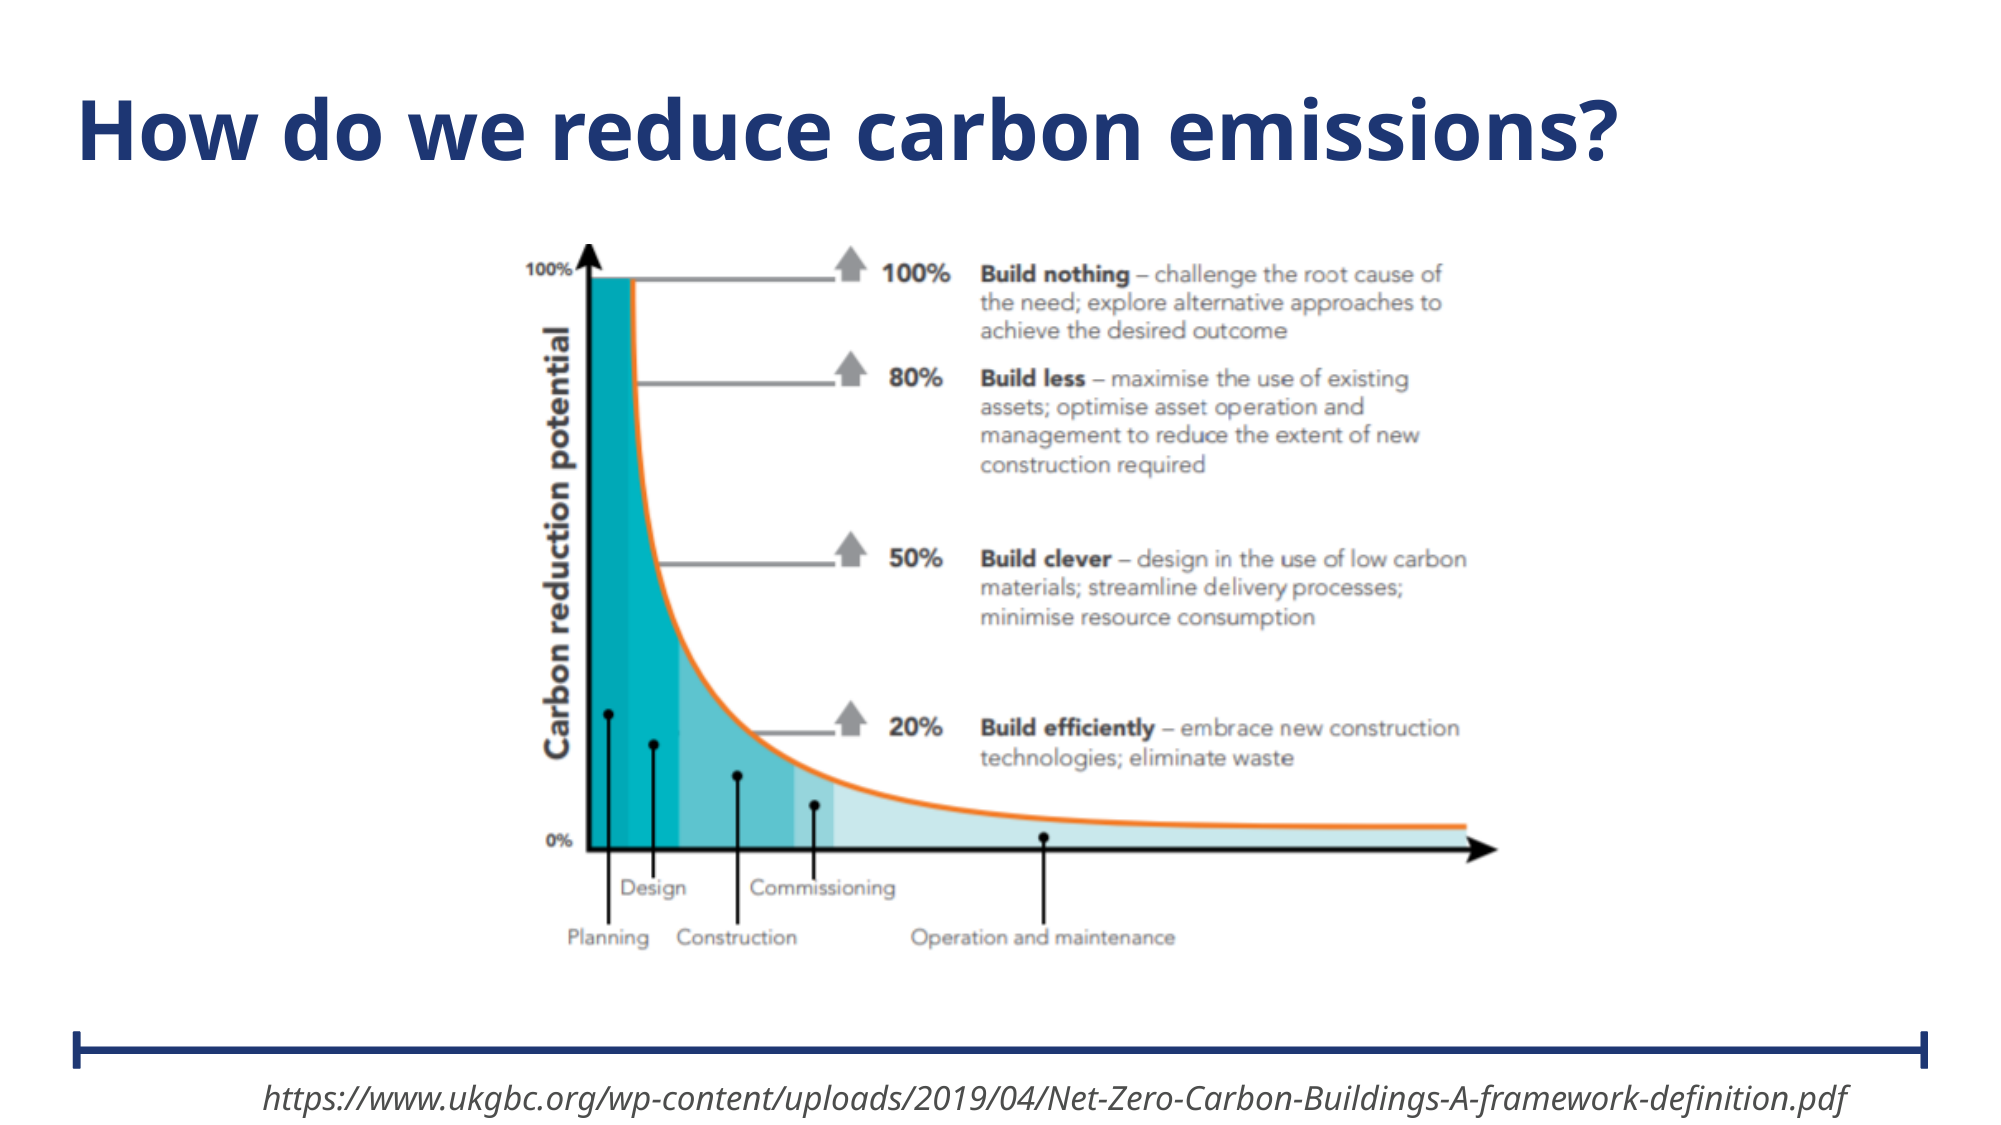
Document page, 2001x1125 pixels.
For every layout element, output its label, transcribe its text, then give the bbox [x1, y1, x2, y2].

text_box https://www.ukgbc.org/wp-content/uploads/2019/04/Net-Zero-Carbon-Buildings-A-framework-definition.pdf [93, 1069, 2000, 1125]
title How do we reduce carbon emissions? [75, 77, 1925, 236]
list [488, 244, 1571, 972]
picture [72, 1031, 1928, 1069]
